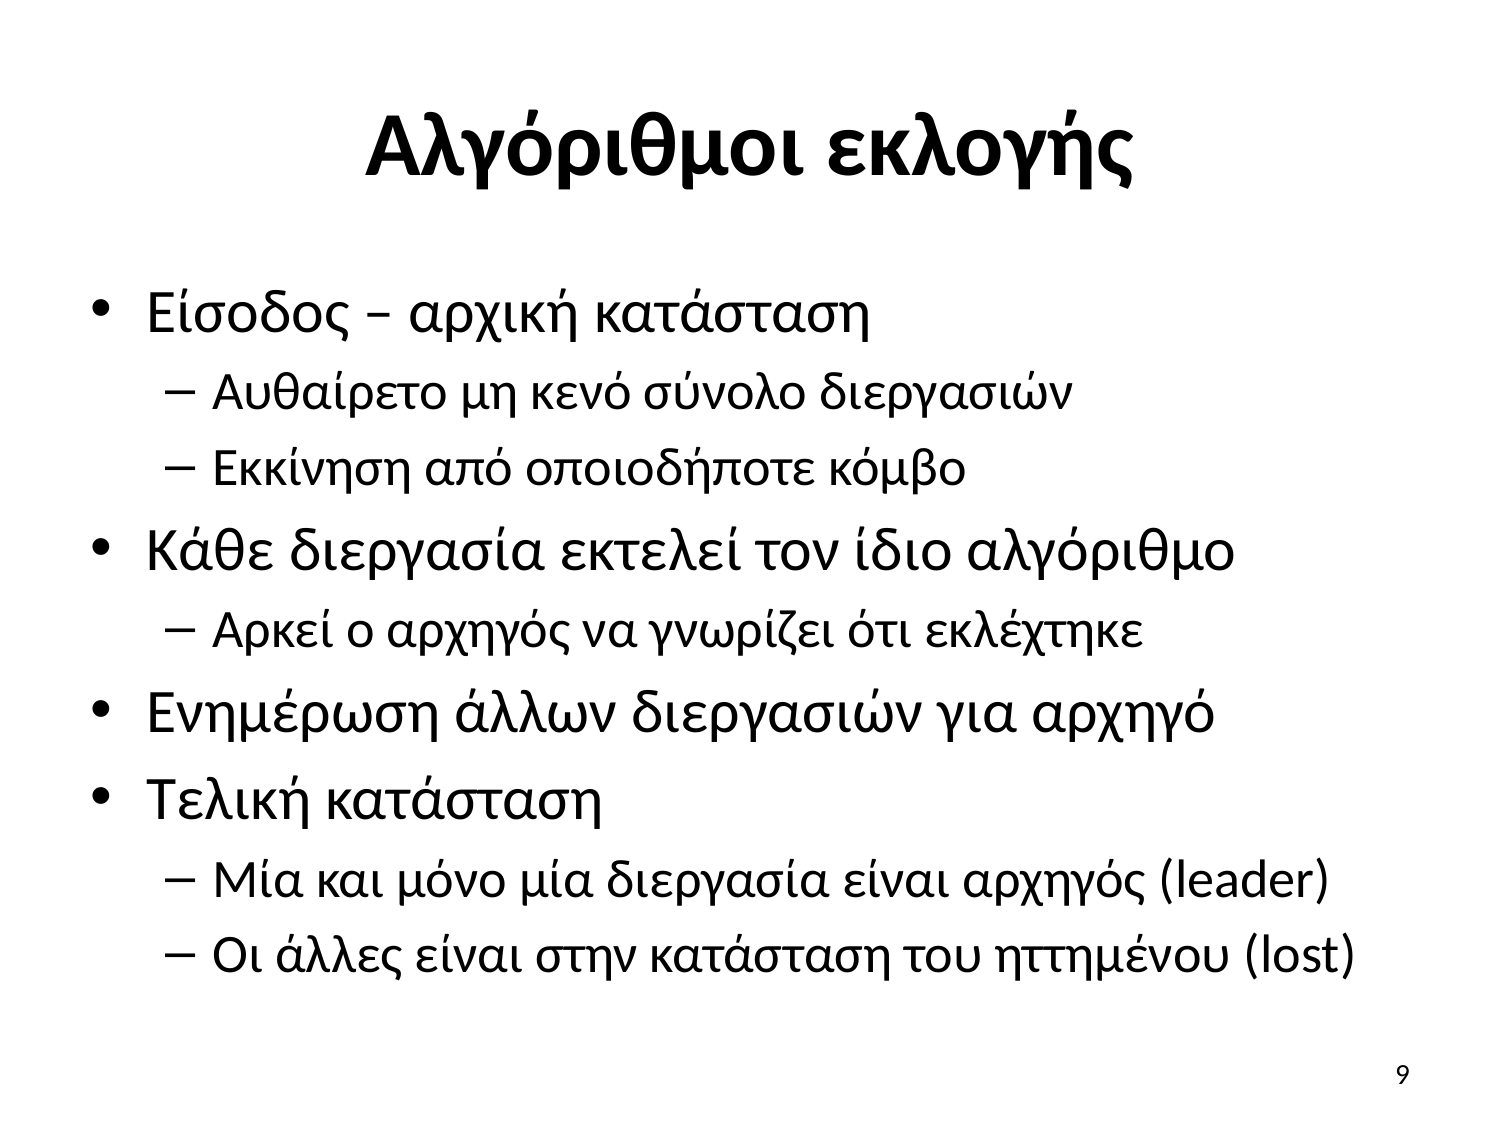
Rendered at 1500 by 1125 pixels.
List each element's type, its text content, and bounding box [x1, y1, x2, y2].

slide_number 9 [1074, 1042, 1425, 1103]
list Είσοδος – αρχική κατάσταση Αυθαίρετο μη κενό σύνολο διεργασιών Εκκίνηση από οποιοδήποτε κόμβο Κάθε διεργασία εκτελεί τον ίδιο αλγόριθμο Αρκεί ο αρχηγός να γνωρίζει ότι εκλέχτηκε Ενημέρωση άλλων διεργασιών για αρχηγό Τελική κατάσταση Μία και μόνο μία διεργασία είναι αρχηγός (leader) Οι άλλες είναι στην κατάσταση του ηττημένου (lost) [75, 262, 1425, 1005]
title Αλγόριθμοι εκλογής [75, 45, 1425, 233]
